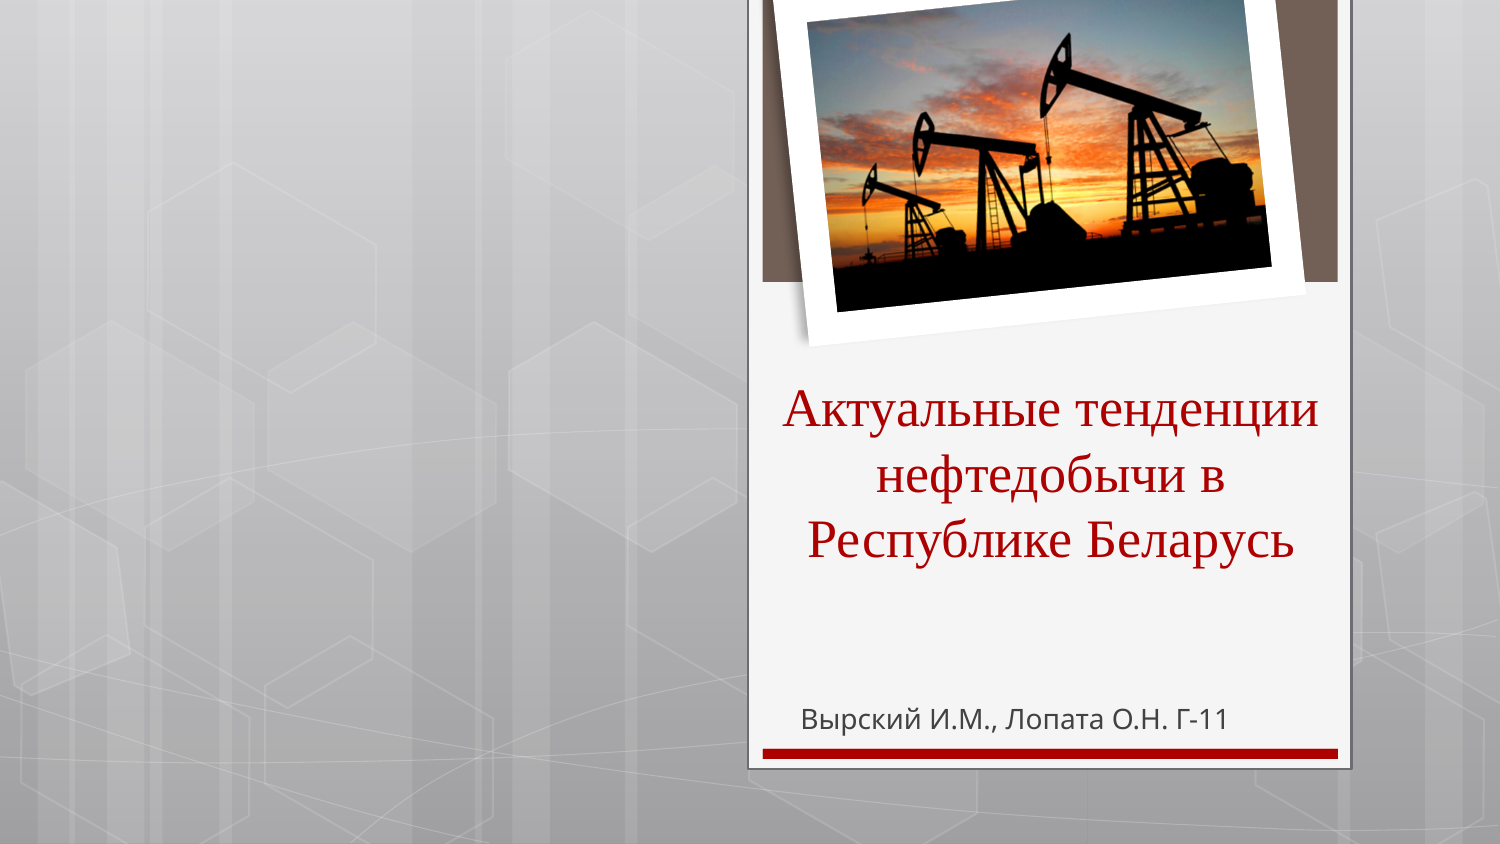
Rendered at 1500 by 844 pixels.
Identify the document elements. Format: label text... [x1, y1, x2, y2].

subtitle Вырский И.М., Лопата О.Н. Г-11 [785, 693, 1329, 761]
title Актуальные тенденции нефтедобычи в Республике Беларусь [761, 362, 1341, 576]
picture [807, 0, 1271, 312]
